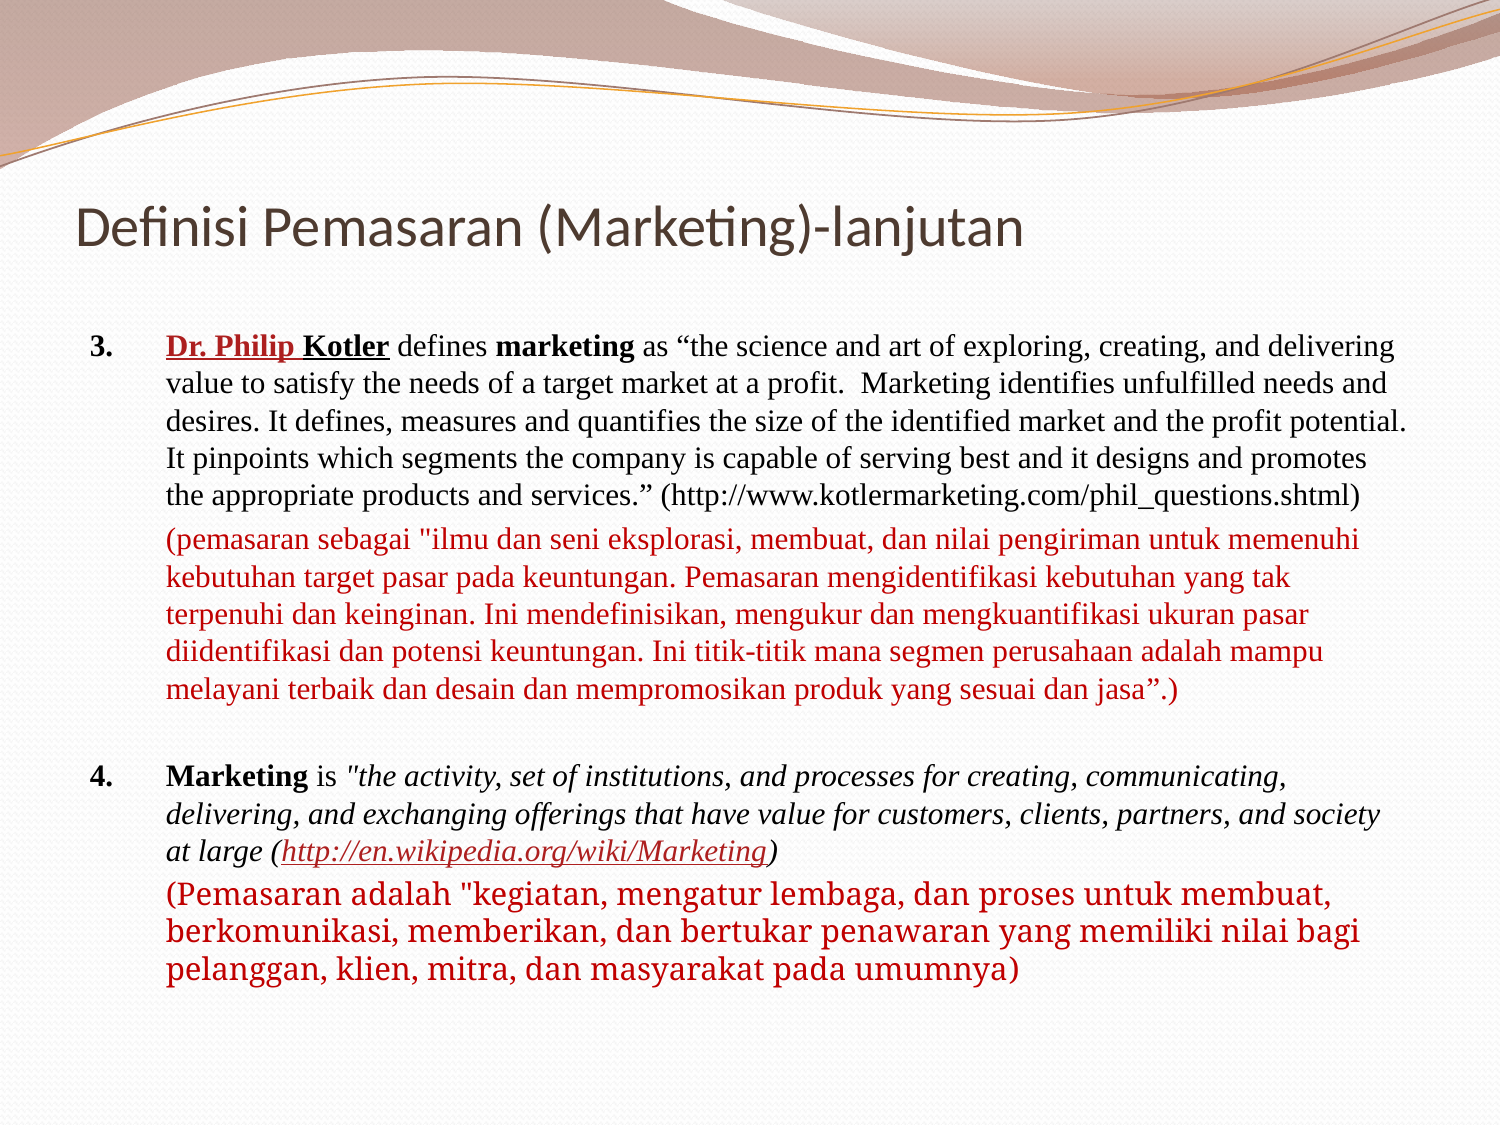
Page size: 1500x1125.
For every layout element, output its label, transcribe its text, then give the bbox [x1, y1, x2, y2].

list Dr. Philip Kotler defines marketing as “the science and art of exploring, creating, and delivering value to satisfy the needs of a target market at a profit. Marketing identifies unfulfilled needs and desires. It defines, measures and quantifies the size of the identified market and the profit potential. It pinpoints which segments the company is capable of serving best and it designs and promotes the appropriate products and services.” (http://www.kotlermarketing.com/phil_questions.shtml) (pemasaran sebagai "ilmu dan seni eksplorasi, membuat, dan nilai pengiriman untuk memenuhi kebutuhan target pasar pada keuntungan. Pemasaran mengidentifikasi kebutuhan yang tak terpenuhi dan keinginan. Ini mendefinisikan, mengukur dan mengkuantifikasi ukuran pasar diidentifikasi dan potensi keuntungan. Ini titik-titik mana segmen perusahaan adalah mampu melayani terbaik dan desain dan mempromosikan produk yang sesuai dan jasa”.) Marketing is "the activity, set of institutions, and processes for creating, communicating, delivering, and exchanging offerings that have value for customers, clients, partners, and society at large (http://en.wikipedia.org/wiki/Marketing) (Pemasaran adalah "kegiatan, mengatur lembaga, dan proses untuk membuat, berkomunikasi, memberikan, dan bertukar penawaran yang memiliki nilai bagi pelanggan, klien, mitra, dan masyarakat pada umumnya) [75, 317, 1425, 1038]
title Definisi Pemasaran (Marketing)-lanjutan [75, 115, 1425, 258]
